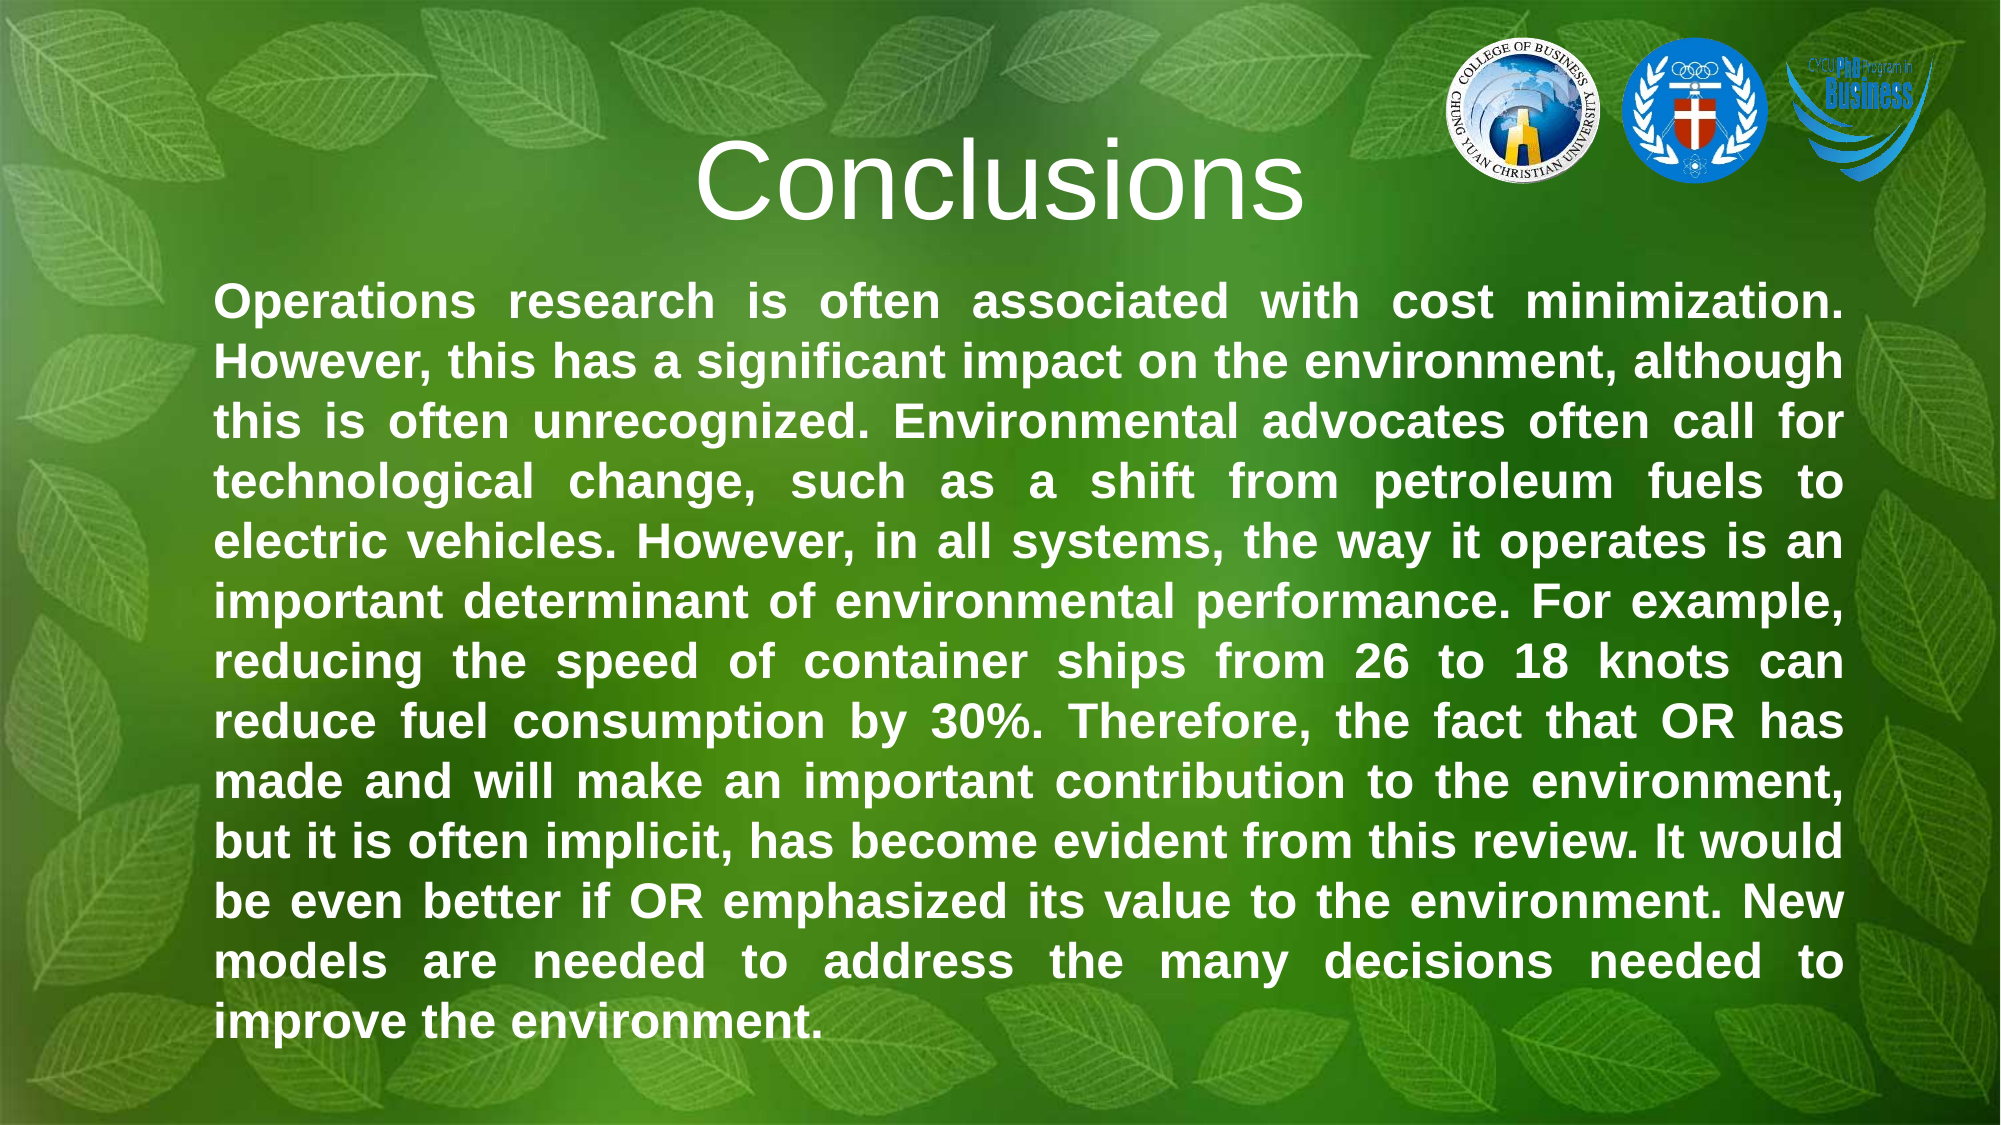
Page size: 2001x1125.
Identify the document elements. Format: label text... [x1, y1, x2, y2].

text_box Conclusions [105, 99, 1895, 250]
text_box Operations research is often associated with cost minimization. However, this has a significant impact on the environment, although this is often unrecognized. Environmental advocates often call for technological change, such as a shift from petroleum fuels to electric vehicles. However, in all systems, the way it operates is an important determinant of environmental performance. For example, reducing the speed of container ships from 26 to 18 knots can reduce fuel consumption by 30%. Therefore, the fact that OR has made and will make an important contribution to the environment, but it is often implicit, has become evident from this review. It would be even better if OR emphasized its value to the environment. New models are needed to address the many decisions needed to improve the environment. [198, 260, 1861, 1056]
picture [0, 0, 2001, 1125]
